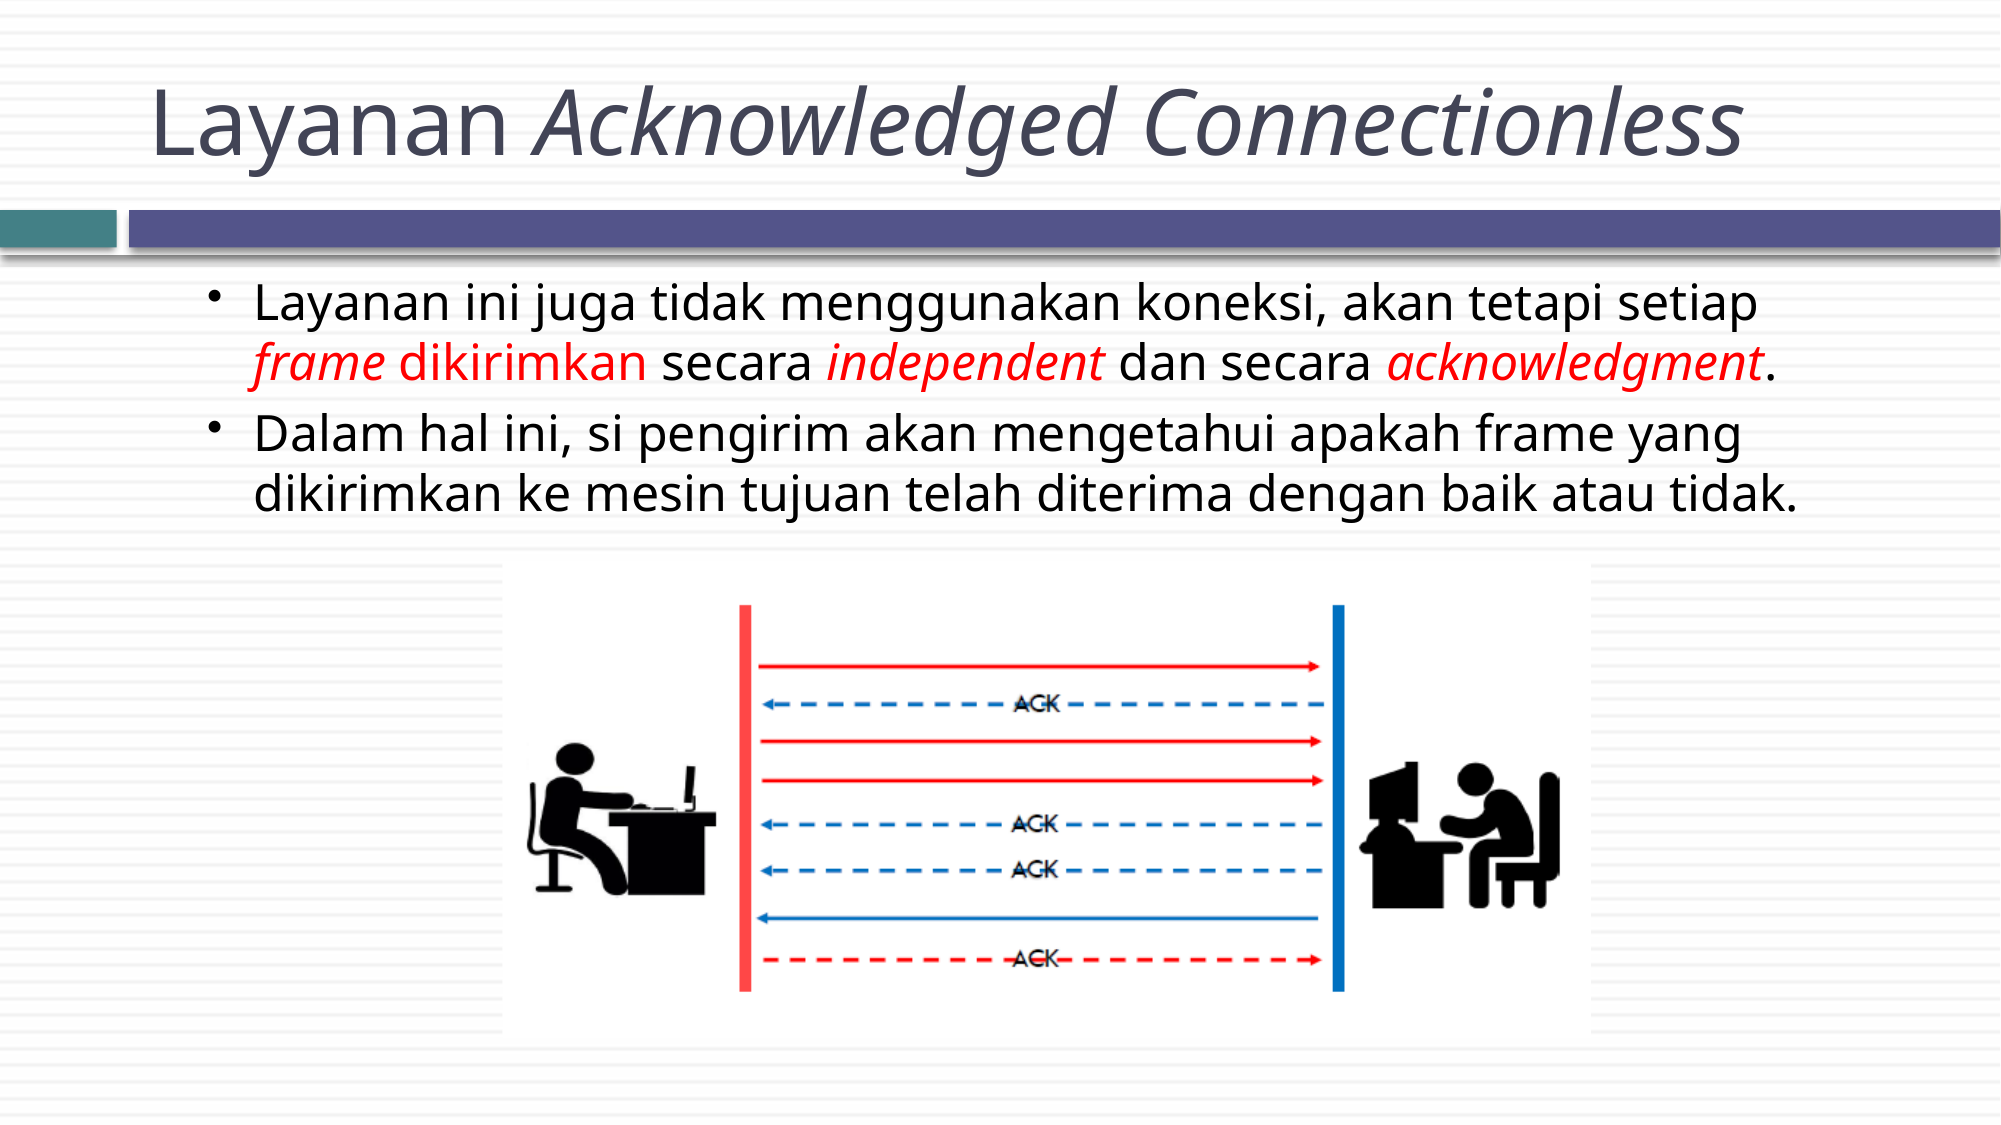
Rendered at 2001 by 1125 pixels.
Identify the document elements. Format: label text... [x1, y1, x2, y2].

picture [501, 562, 1592, 1038]
title Layanan Acknowledged Connectionless [133, 37, 1918, 200]
list Layanan ini juga tidak menggunakan koneksi, akan tetapi setiap frame dikirimkan secara independent dan secara acknowledgment. Dalam hal ini, si pengirim akan mengetahui apakah frame yang dikirimkan ke mesin tujuan telah diterima dengan baik atau tidak. [133, 262, 1918, 563]
